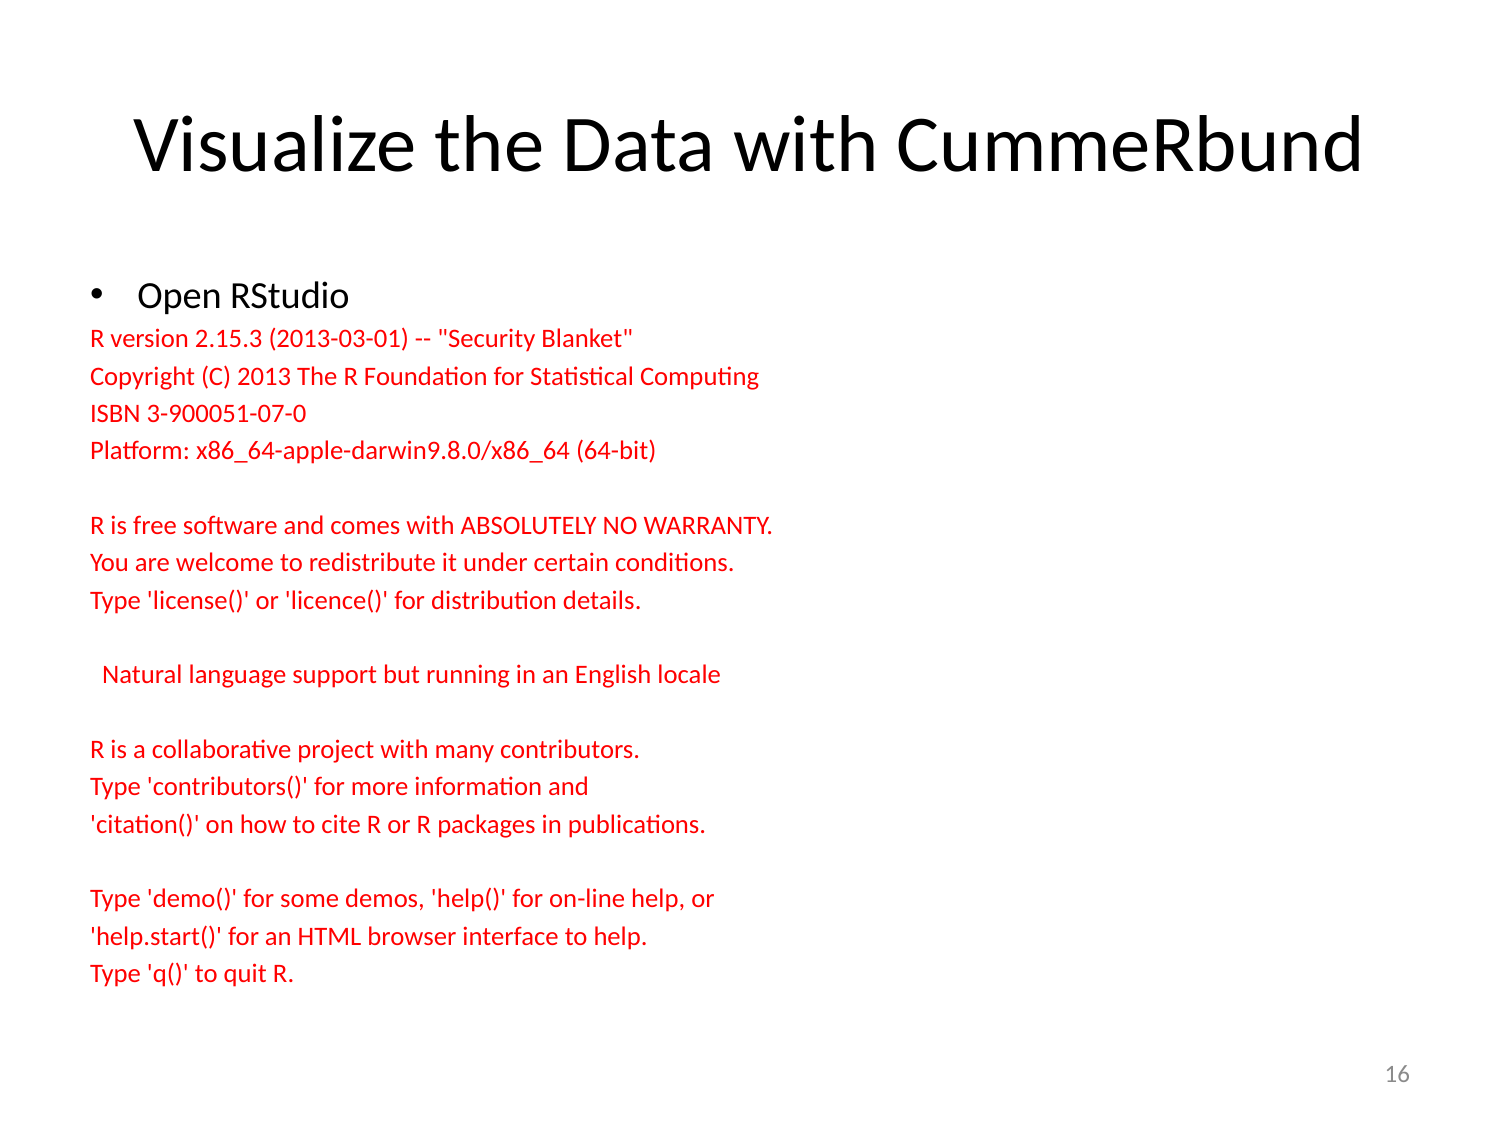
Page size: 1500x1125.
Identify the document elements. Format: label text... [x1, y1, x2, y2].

list Open RStudio R version 2.15.3 (2013-03-01) -- "Security Blanket" Copyright (C) 2013 The R Foundation for Statistical Computing ISBN 3-900051-07-0 Platform: x86_64-apple-darwin9.8.0/x86_64 (64-bit) R is free software and comes with ABSOLUTELY NO WARRANTY. You are welcome to redistribute it under certain conditions. Type 'license()' or 'licence()' for distribution details. Natural language support but running in an English locale R is a collaborative project with many contributors. Type 'contributors()' for more information and 'citation()' on how to cite R or R packages in publications. Type 'demo()' for some demos, 'help()' for on-line help, or 'help.start()' for an HTML browser interface to help. Type 'q()' to quit R. [75, 262, 1425, 1005]
title Visualize the Data with CummeRbund [75, 45, 1425, 233]
slide_number 16 [1074, 1042, 1425, 1103]
